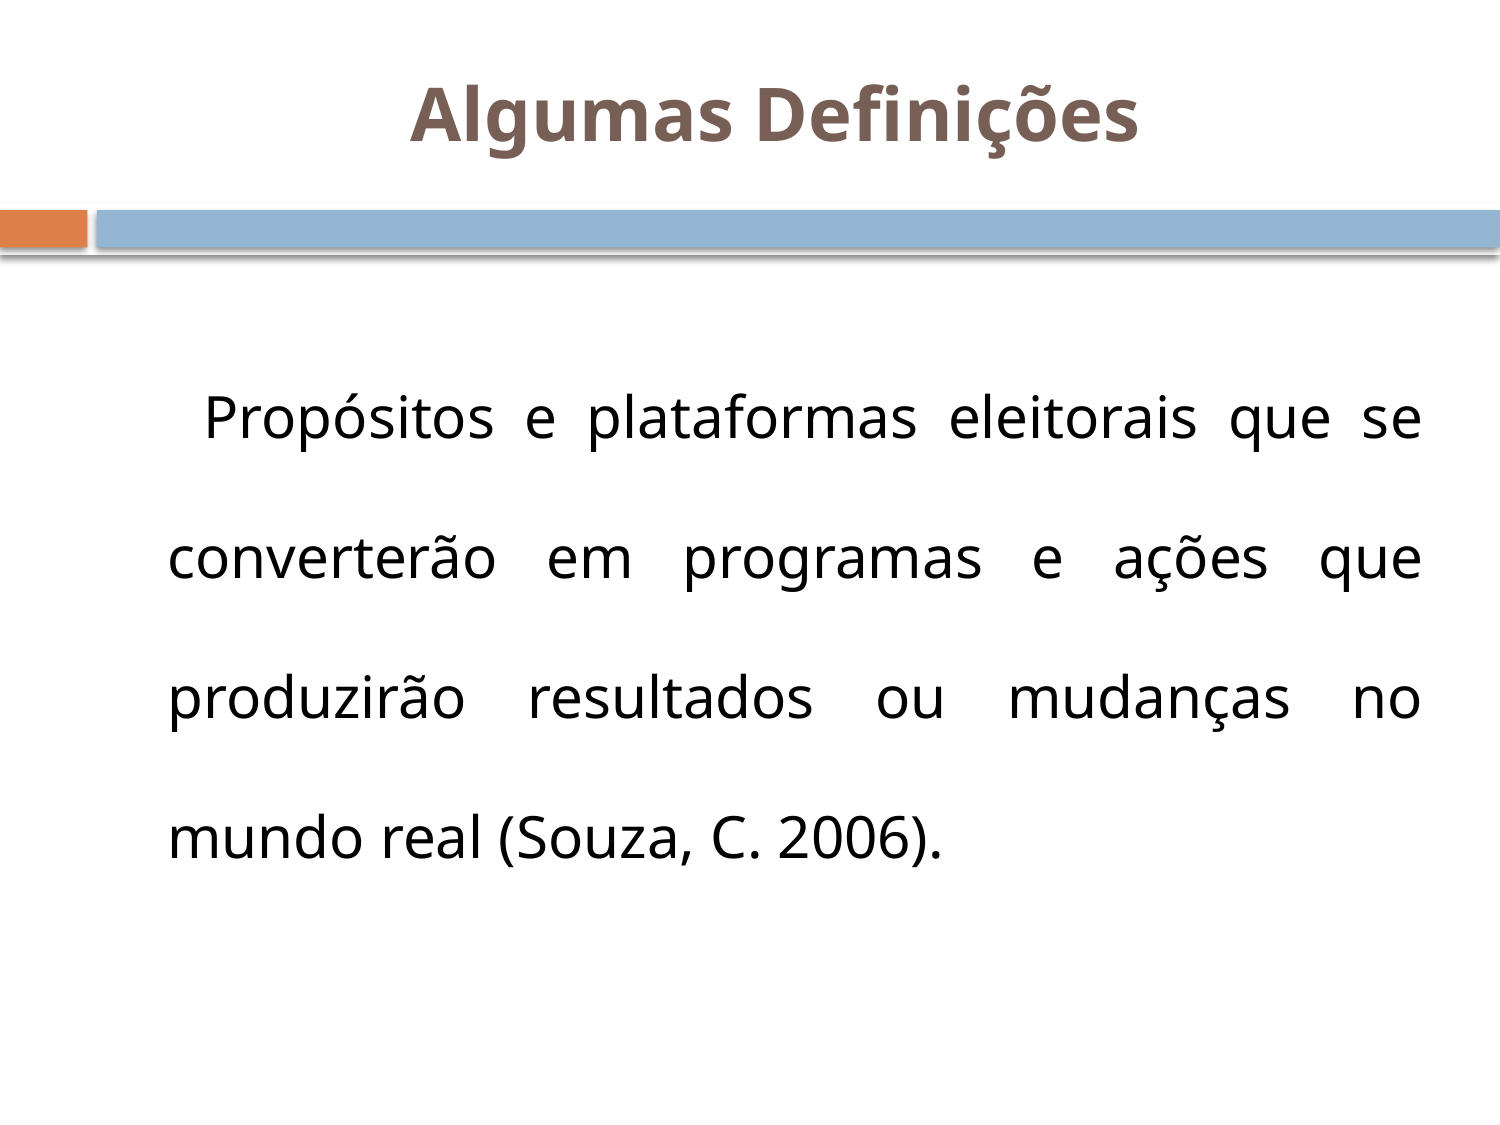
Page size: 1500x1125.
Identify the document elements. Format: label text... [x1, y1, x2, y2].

title Algumas Definições [395, 30, 1270, 194]
list Propósitos e plataformas eleitorais que se converterão em programas e ações que produzirão resultados ou mudanças no mundo real (Souza, C. 2006). [100, 302, 1438, 941]
